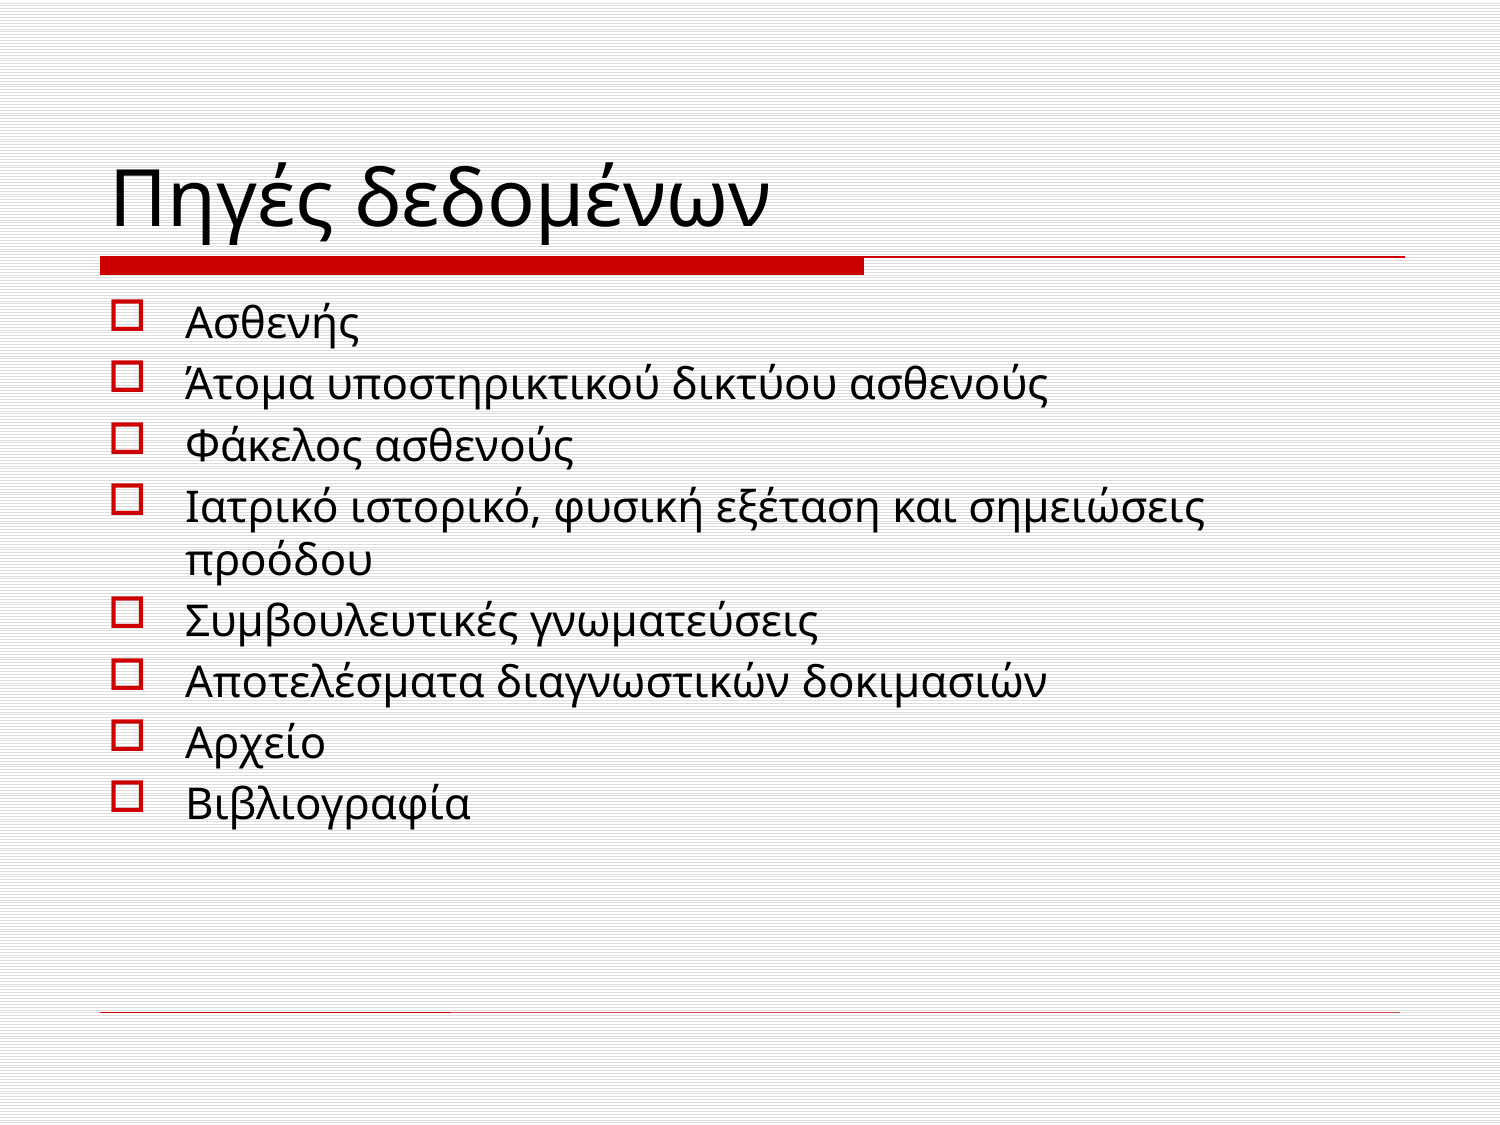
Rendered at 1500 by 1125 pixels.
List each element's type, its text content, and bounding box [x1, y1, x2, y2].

list Ασθενής Άτομα υποστηρικτικού δικτύου ασθενούς Φάκελος ασθενούς Ιατρικό ιστορικό, φυσική εξέταση και σημειώσεις προόδου Συμβουλευτικές γνωματεύσεις Αποτελέσματα διαγνωστικών δοκιμασιών Αρχείο Βιβλιογραφία [92, 287, 1406, 988]
title Πηγές δεδομένων [93, 49, 1407, 250]
